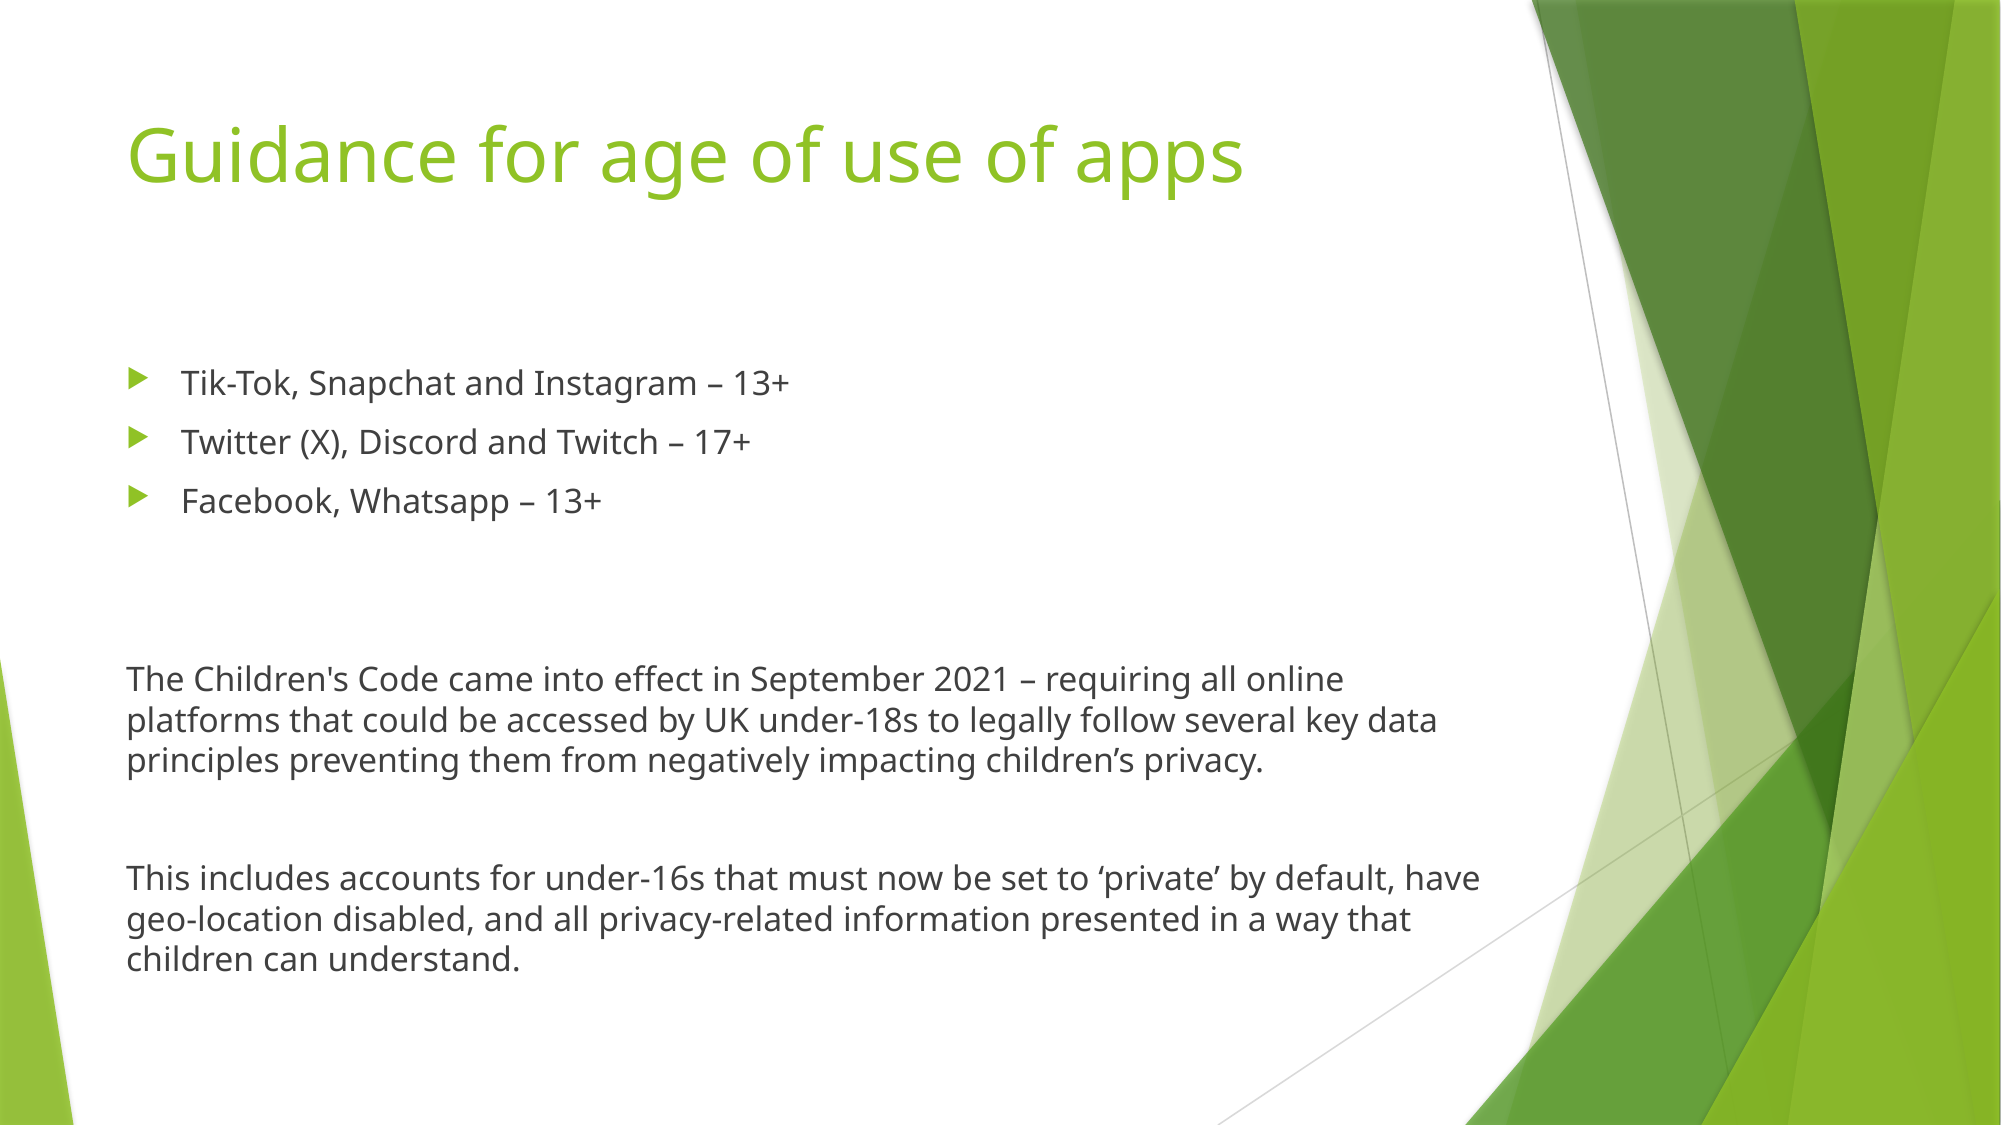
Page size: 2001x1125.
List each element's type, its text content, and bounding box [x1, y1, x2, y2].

list Tik-Tok, Snapchat and Instagram – 13+ Twitter (X), Discord and Twitch – 17+ Facebook, Whatsapp – 13+ The Children's Code came into effect in September 2021 – requiring all online platforms that could be accessed by UK under-18s to legally follow several key data principles preventing them from negatively impacting children’s privacy. This includes accounts for under-16s that must now be set to ‘private’ by default, have geo-location disabled, and all privacy-related information presented in a way that children can understand. [111, 354, 1522, 992]
title Guidance for age of use of apps [111, 99, 1522, 317]
